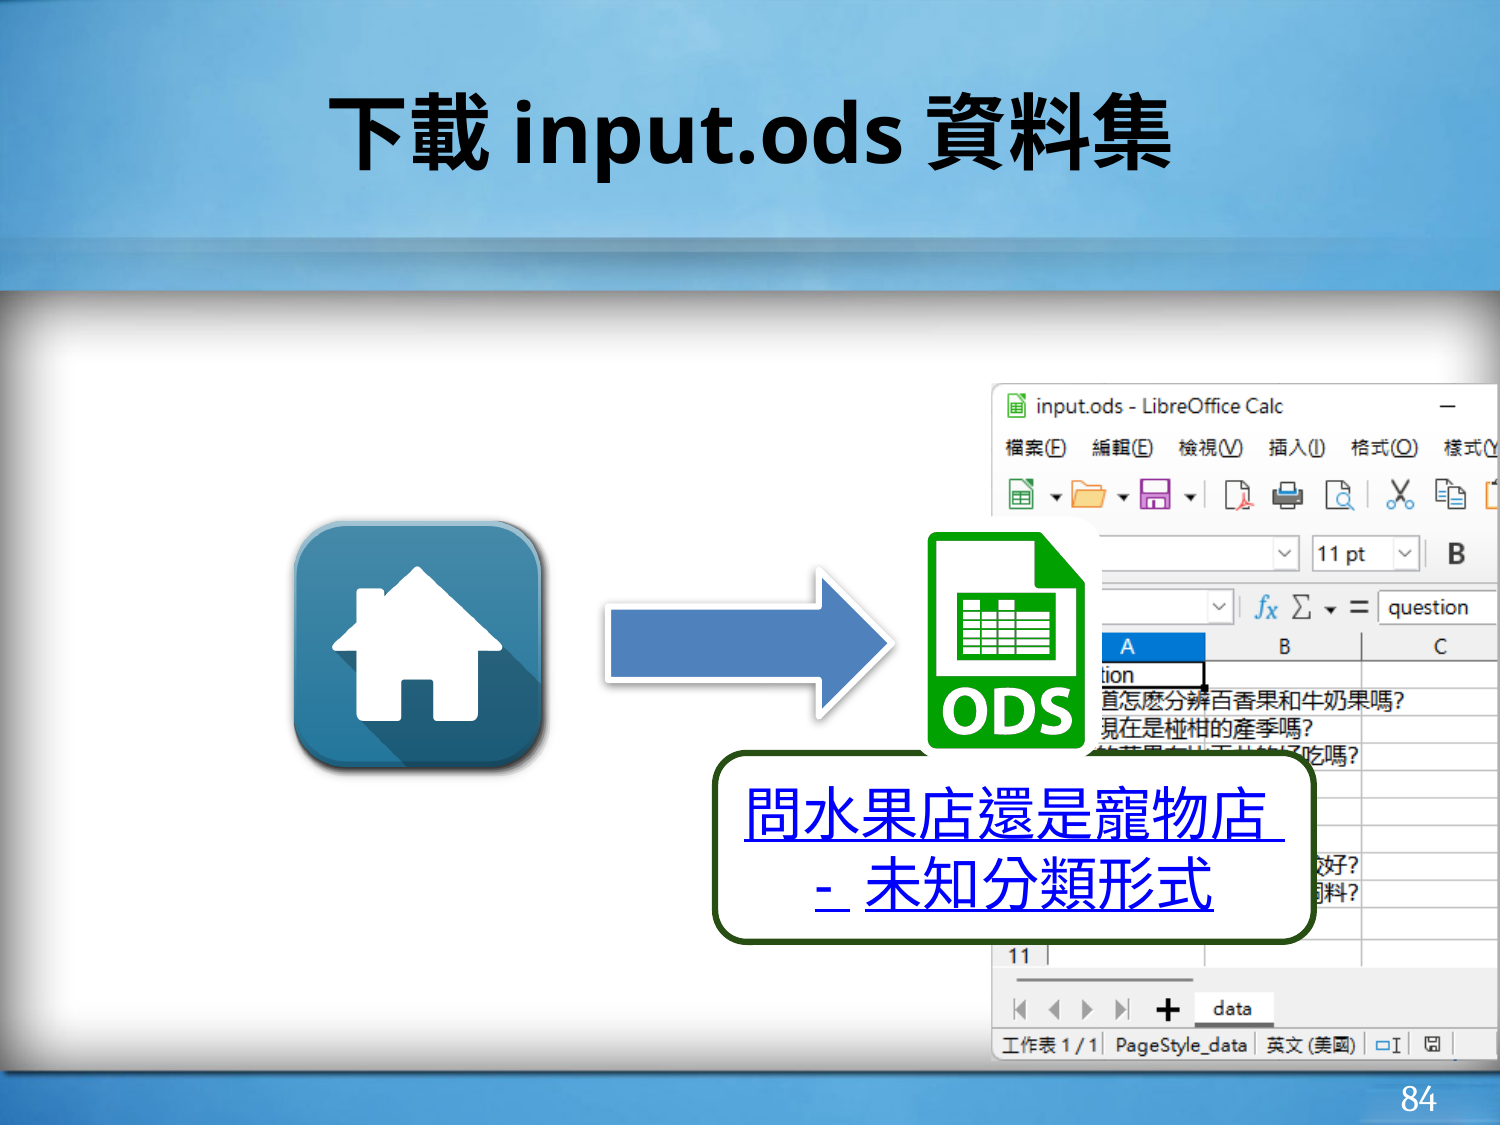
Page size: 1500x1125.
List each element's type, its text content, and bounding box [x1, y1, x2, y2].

text_box 問水果店還是寵物店 - 未知分類形式 [715, 752, 986, 942]
picture [0, 0, 1500, 1125]
slide_number ‹#› [1350, 1074, 1488, 1118]
title 下載input.ods資料集 [78, 27, 1422, 232]
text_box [898, 516, 1115, 761]
text_box [608, 569, 893, 717]
